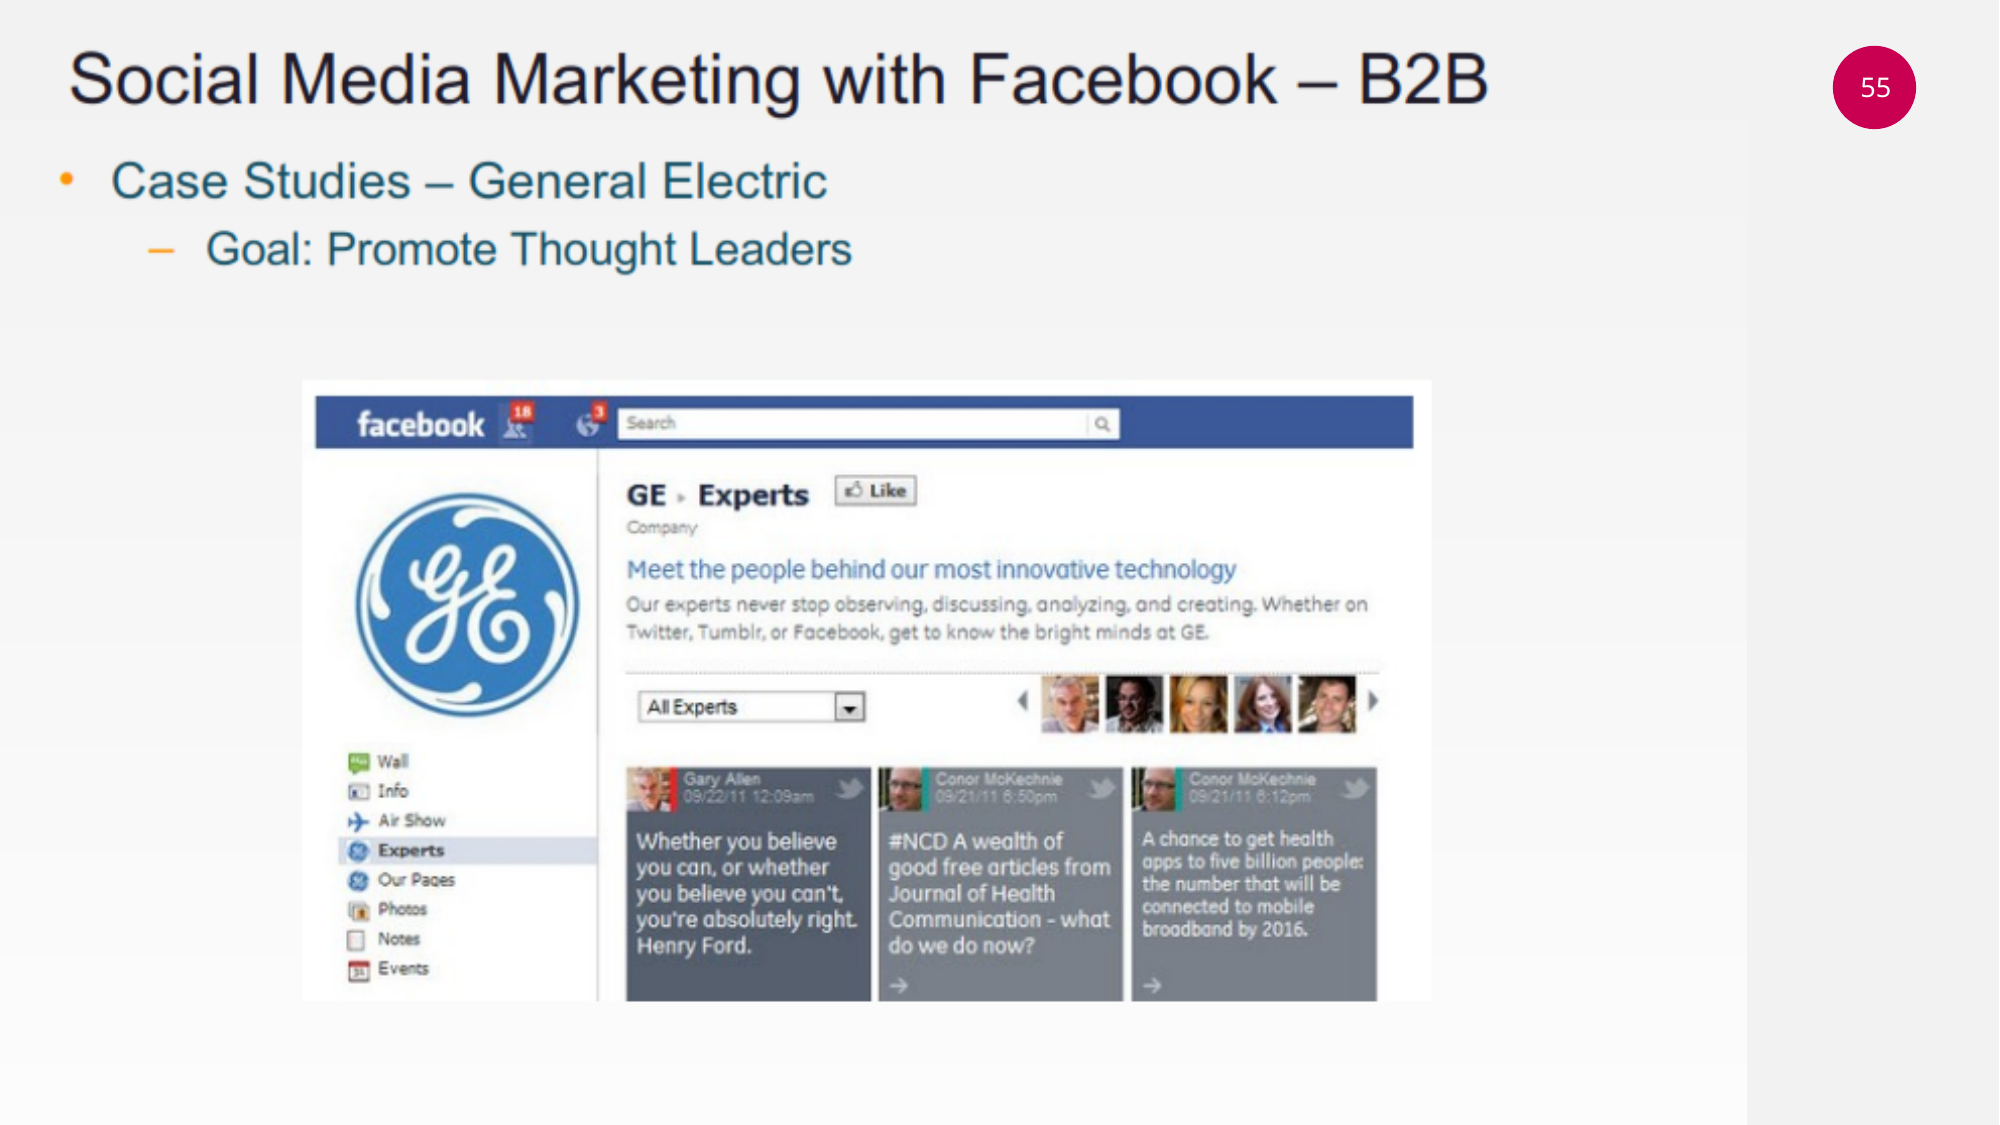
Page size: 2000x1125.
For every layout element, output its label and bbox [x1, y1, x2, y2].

picture [0, 1, 1747, 1125]
